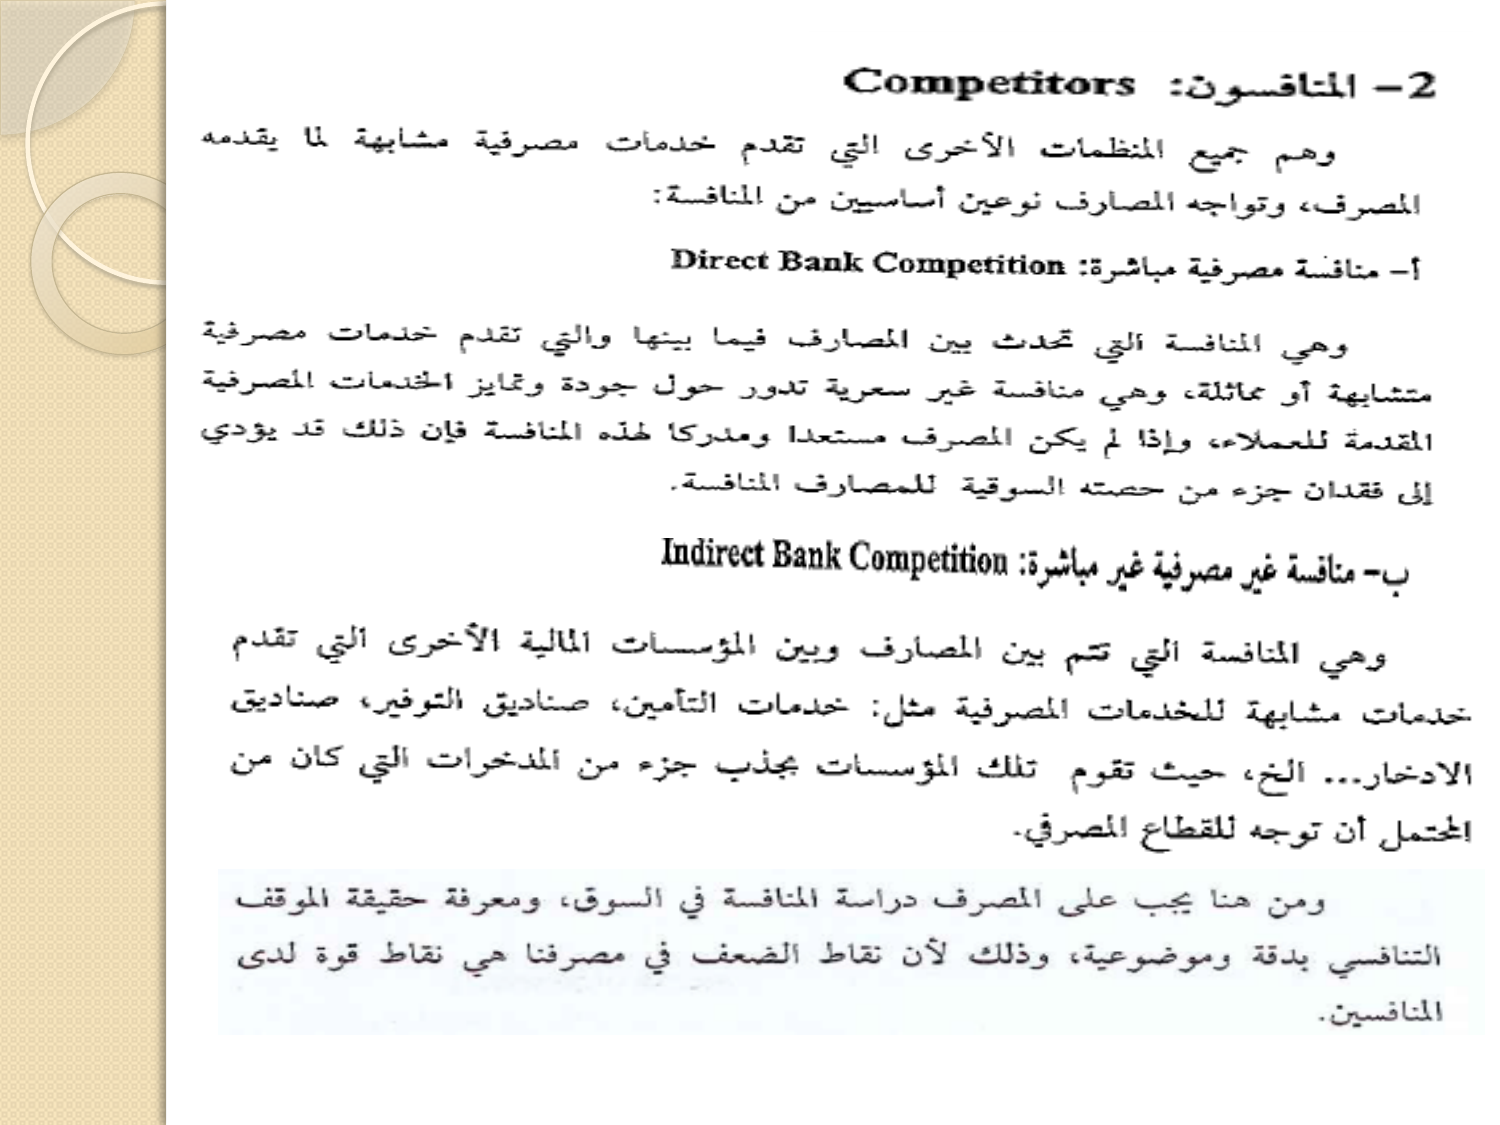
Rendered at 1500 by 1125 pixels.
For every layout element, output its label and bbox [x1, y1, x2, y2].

list [808, 30, 1473, 126]
picture [218, 538, 1485, 858]
picture [194, 125, 1461, 516]
picture [218, 869, 1485, 1036]
